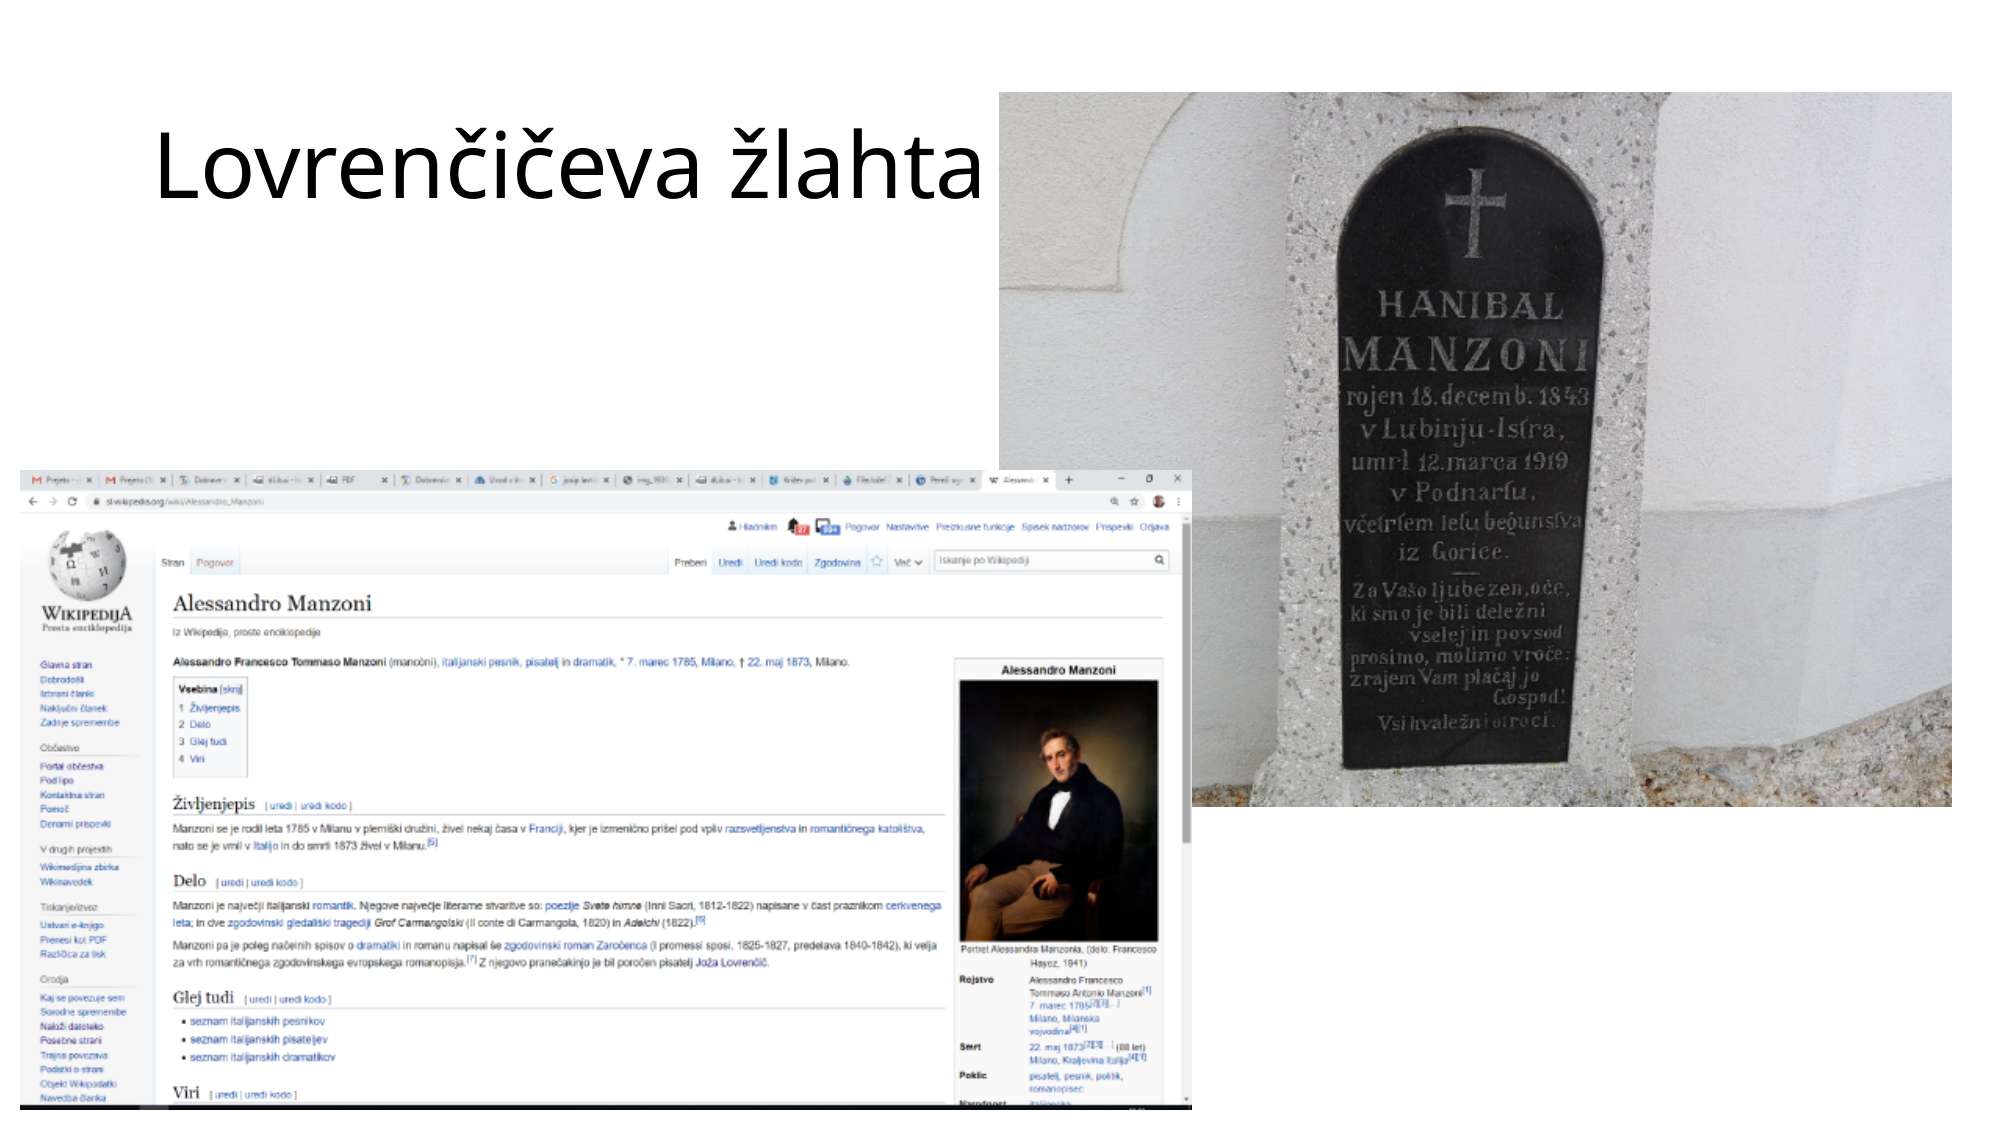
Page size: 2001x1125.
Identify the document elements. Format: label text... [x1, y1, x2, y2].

title Lovrenčičeva žlahta … [137, 59, 1863, 278]
picture [20, 470, 1192, 1110]
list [999, 92, 1952, 807]
